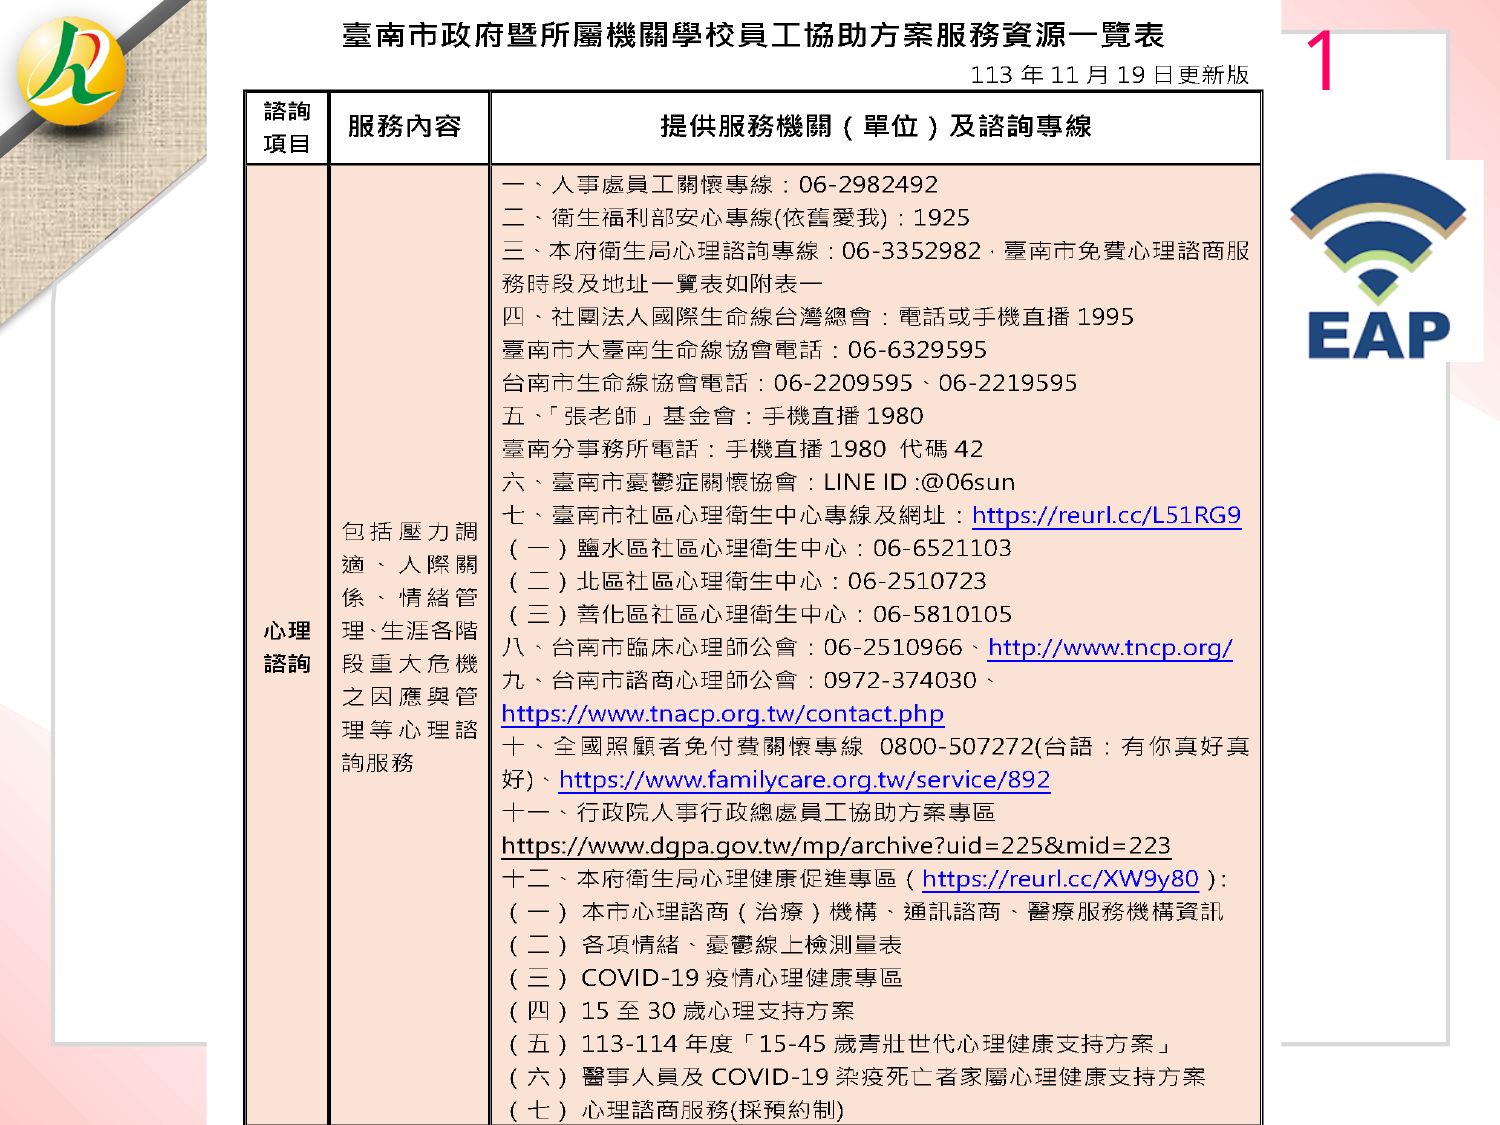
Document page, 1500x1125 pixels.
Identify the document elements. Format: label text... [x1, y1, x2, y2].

text_box 1 [1287, 0, 1364, 115]
picture [0, 0, 1484, 1125]
